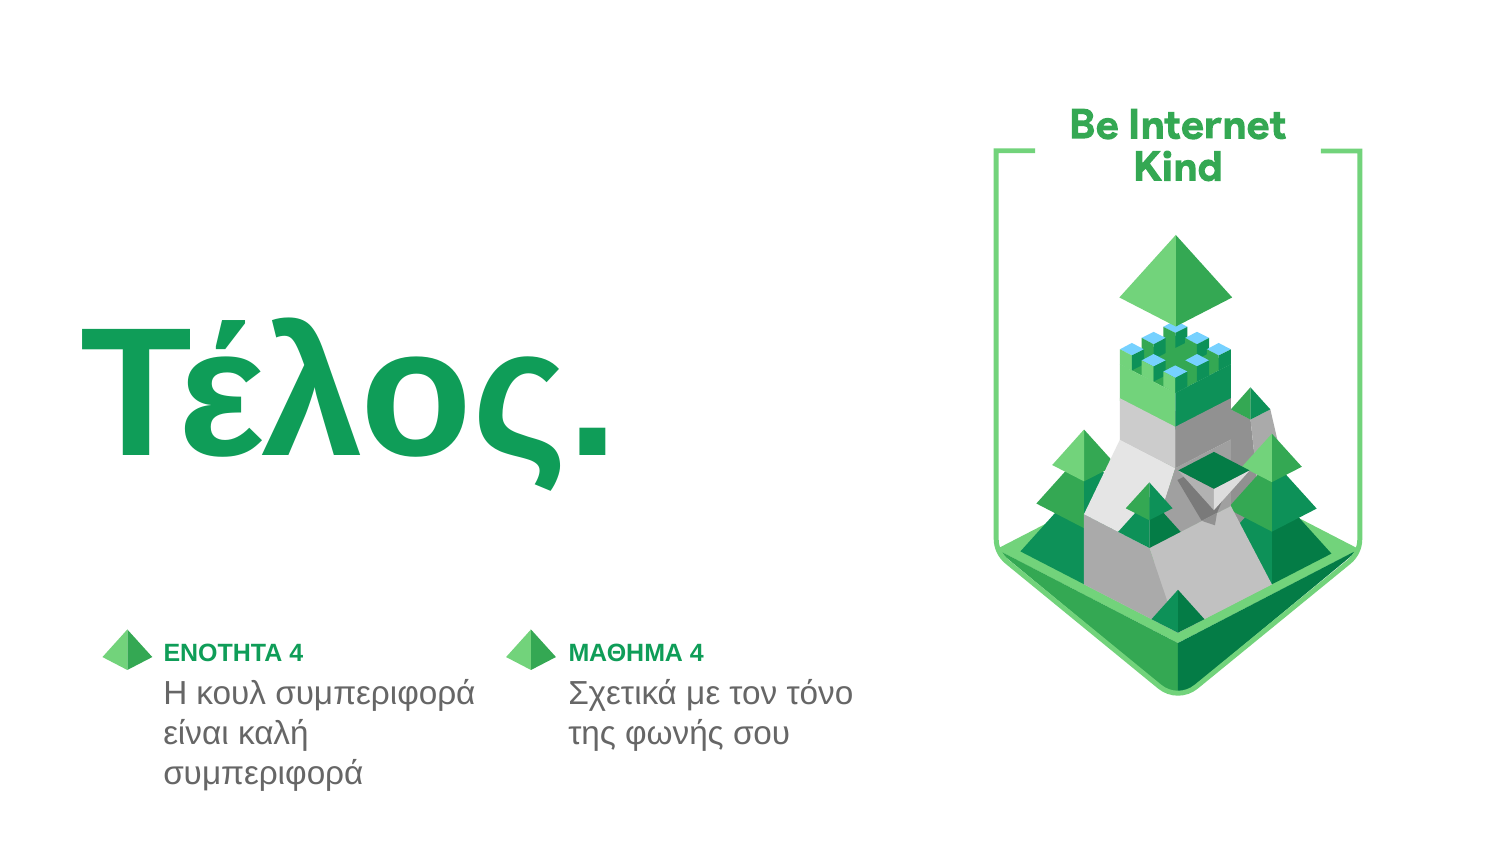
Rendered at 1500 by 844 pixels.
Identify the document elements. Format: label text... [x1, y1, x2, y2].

text_box Τέλος. [77, 267, 694, 497]
text_box ΜΑΘΗΜΑ 4 [553, 621, 824, 656]
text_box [971, 66, 1383, 721]
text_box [101, 628, 154, 671]
text_box Η κουλ συμπεριφορά είναι καλή συμπεριφορά [148, 656, 511, 721]
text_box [505, 628, 557, 671]
text_box ΕΝΟΤΗΤΑ 4 [148, 621, 419, 656]
text_box Σχετικά με τον τόνο της φωνής σου [553, 656, 966, 721]
